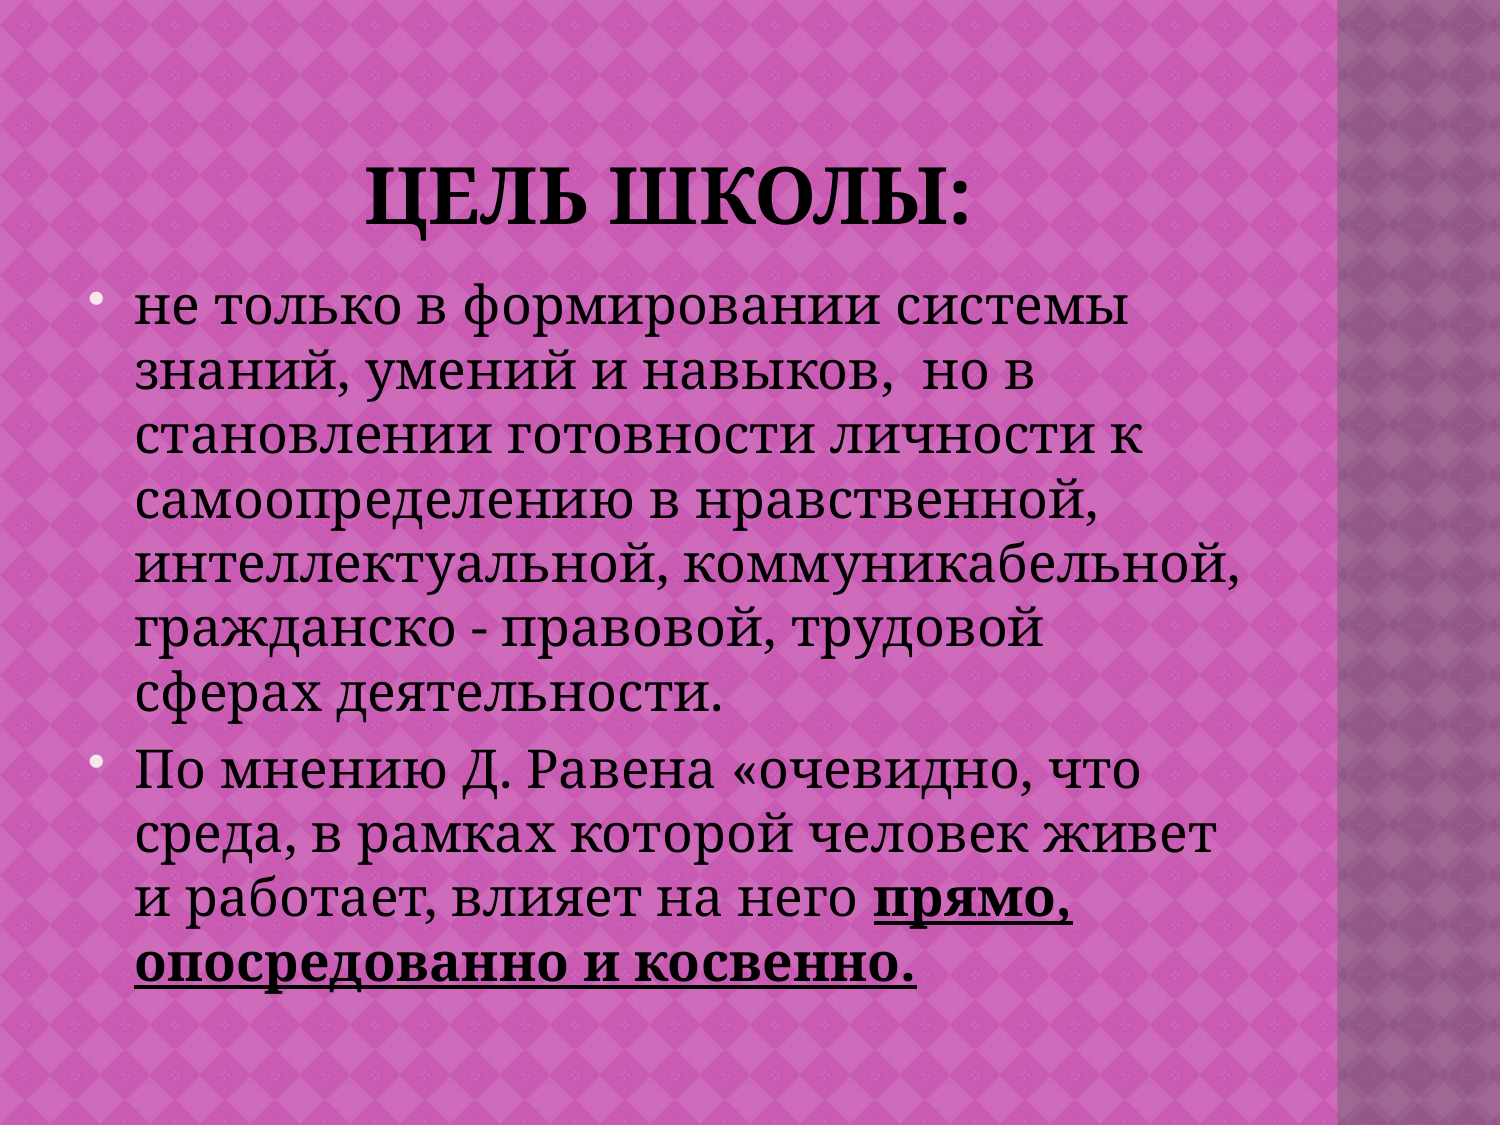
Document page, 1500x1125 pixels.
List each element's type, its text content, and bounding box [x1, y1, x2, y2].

title ЦЕЛЬ ШколЫ: [75, 52, 1263, 240]
list не только в формировании системы знаний, умений и навыков, но в становлении готовности личности к самоопределению в нравственной, интеллектуальной, коммуникабельной, гражданско - правовой, трудовой сферах деятельности. По мнению Д. Равена «очевидно, что среда, в рамках которой человек живет и работает, влияет на него прямо, опосредованно и косвенно. [75, 264, 1263, 1059]
